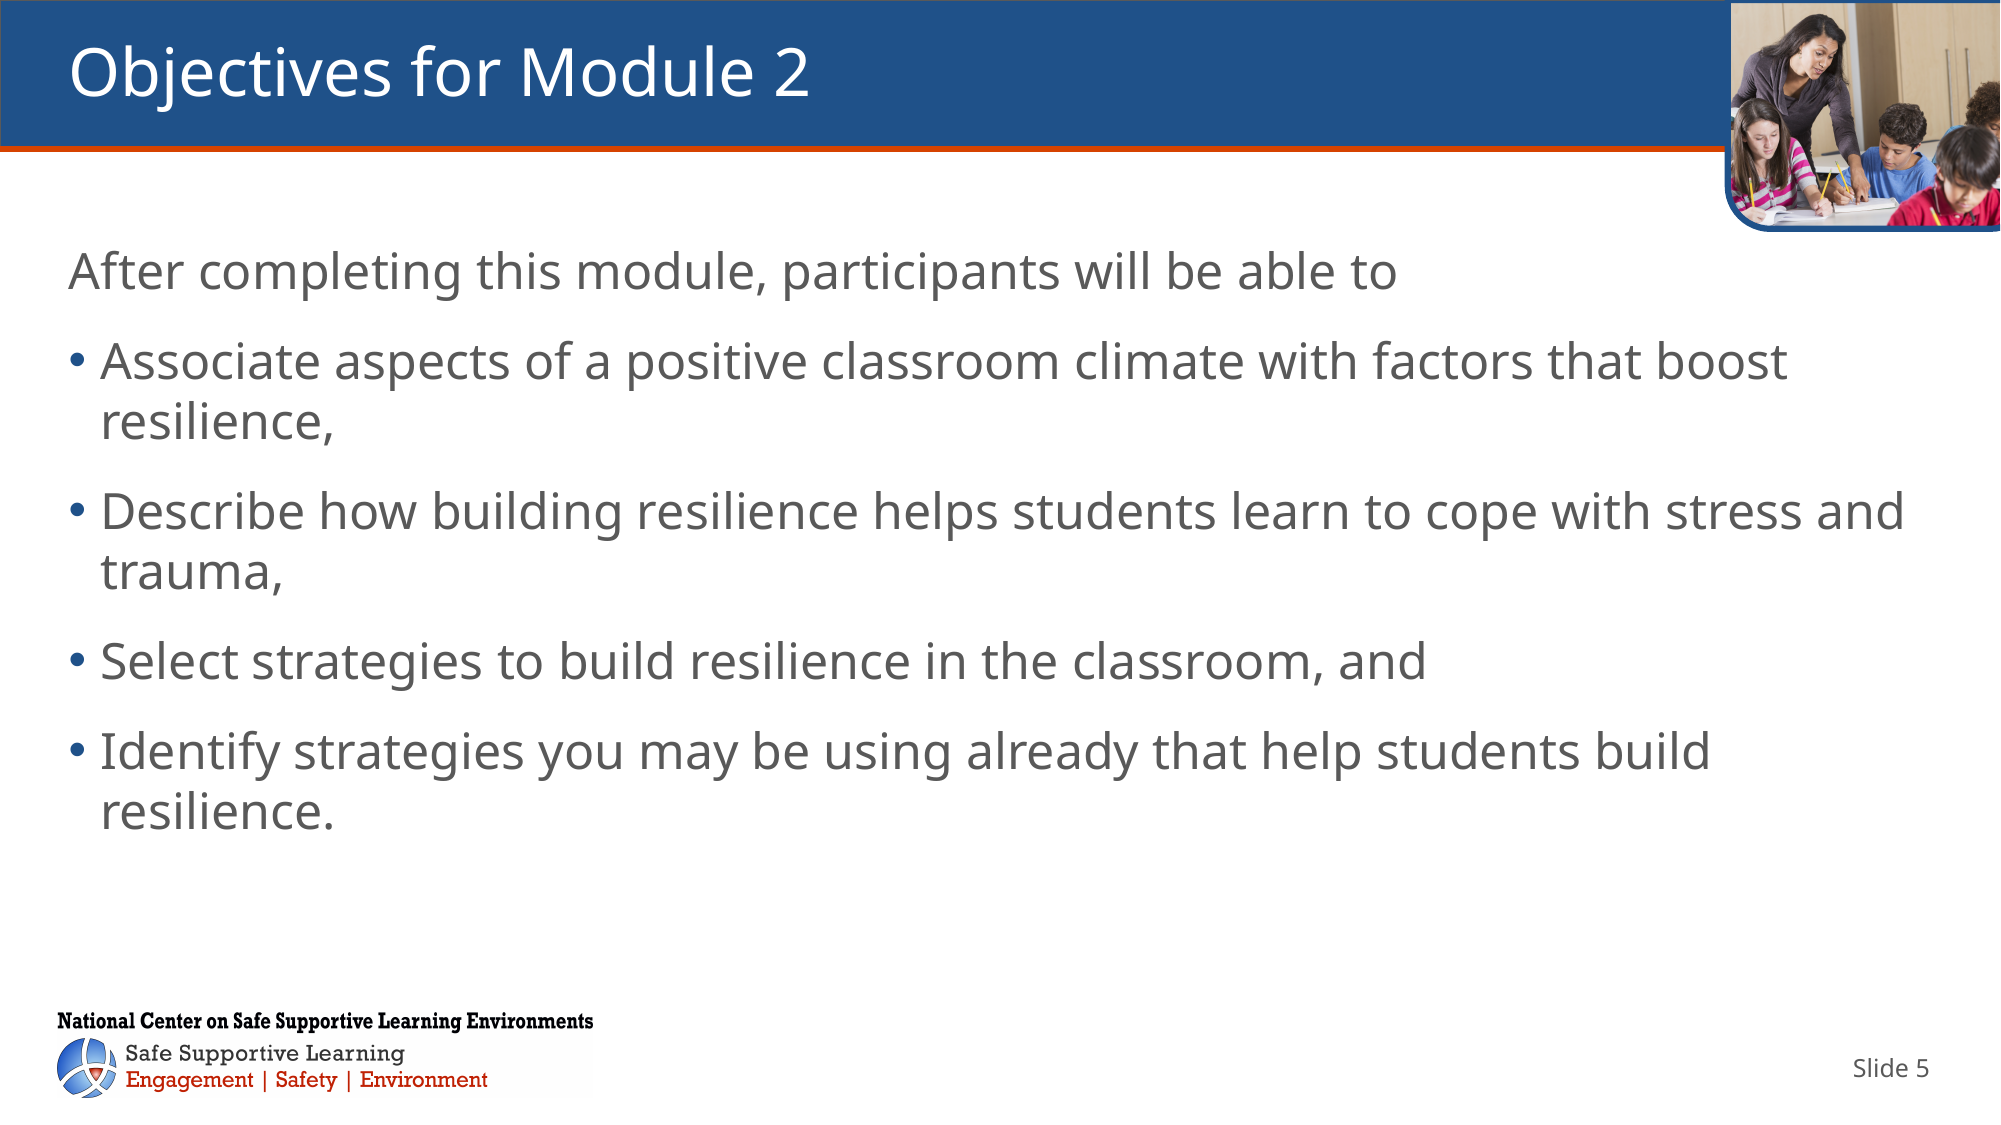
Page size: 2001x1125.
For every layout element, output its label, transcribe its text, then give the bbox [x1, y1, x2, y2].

text_box [248, 1048, 469, 1089]
picture [1731, 4, 2001, 225]
list After completing this module, participants will be able to Associate aspects of a positive classroom climate with factors that boost resilience, Describe how building resilience helps students learn to cope with stress and trauma, Select strategies to build resilience in the classroom, and Identify strategies you may be using already that help students build resilience. [68, 232, 1934, 939]
picture [57, 1012, 593, 1098]
title Objectives for Module 2 [68, 24, 1688, 123]
